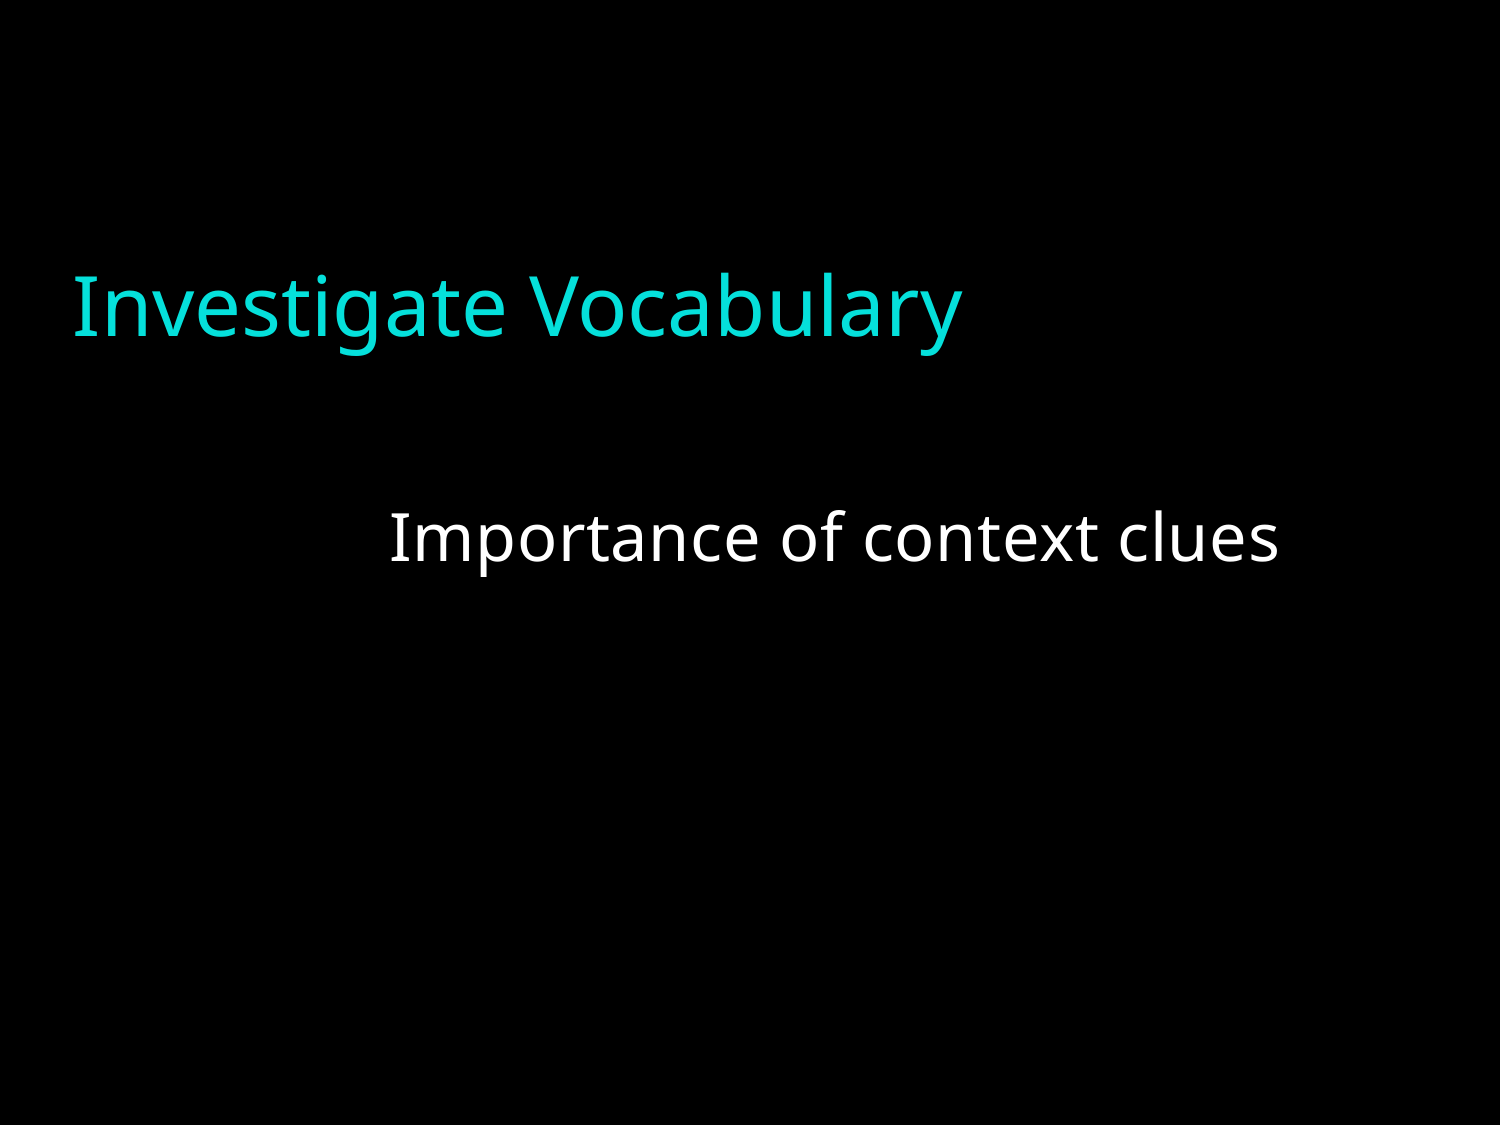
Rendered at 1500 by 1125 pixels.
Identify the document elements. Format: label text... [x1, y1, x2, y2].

list Importance of context clues [74, 276, 1335, 1052]
title Investigate Vocabulary [57, 185, 1318, 361]
